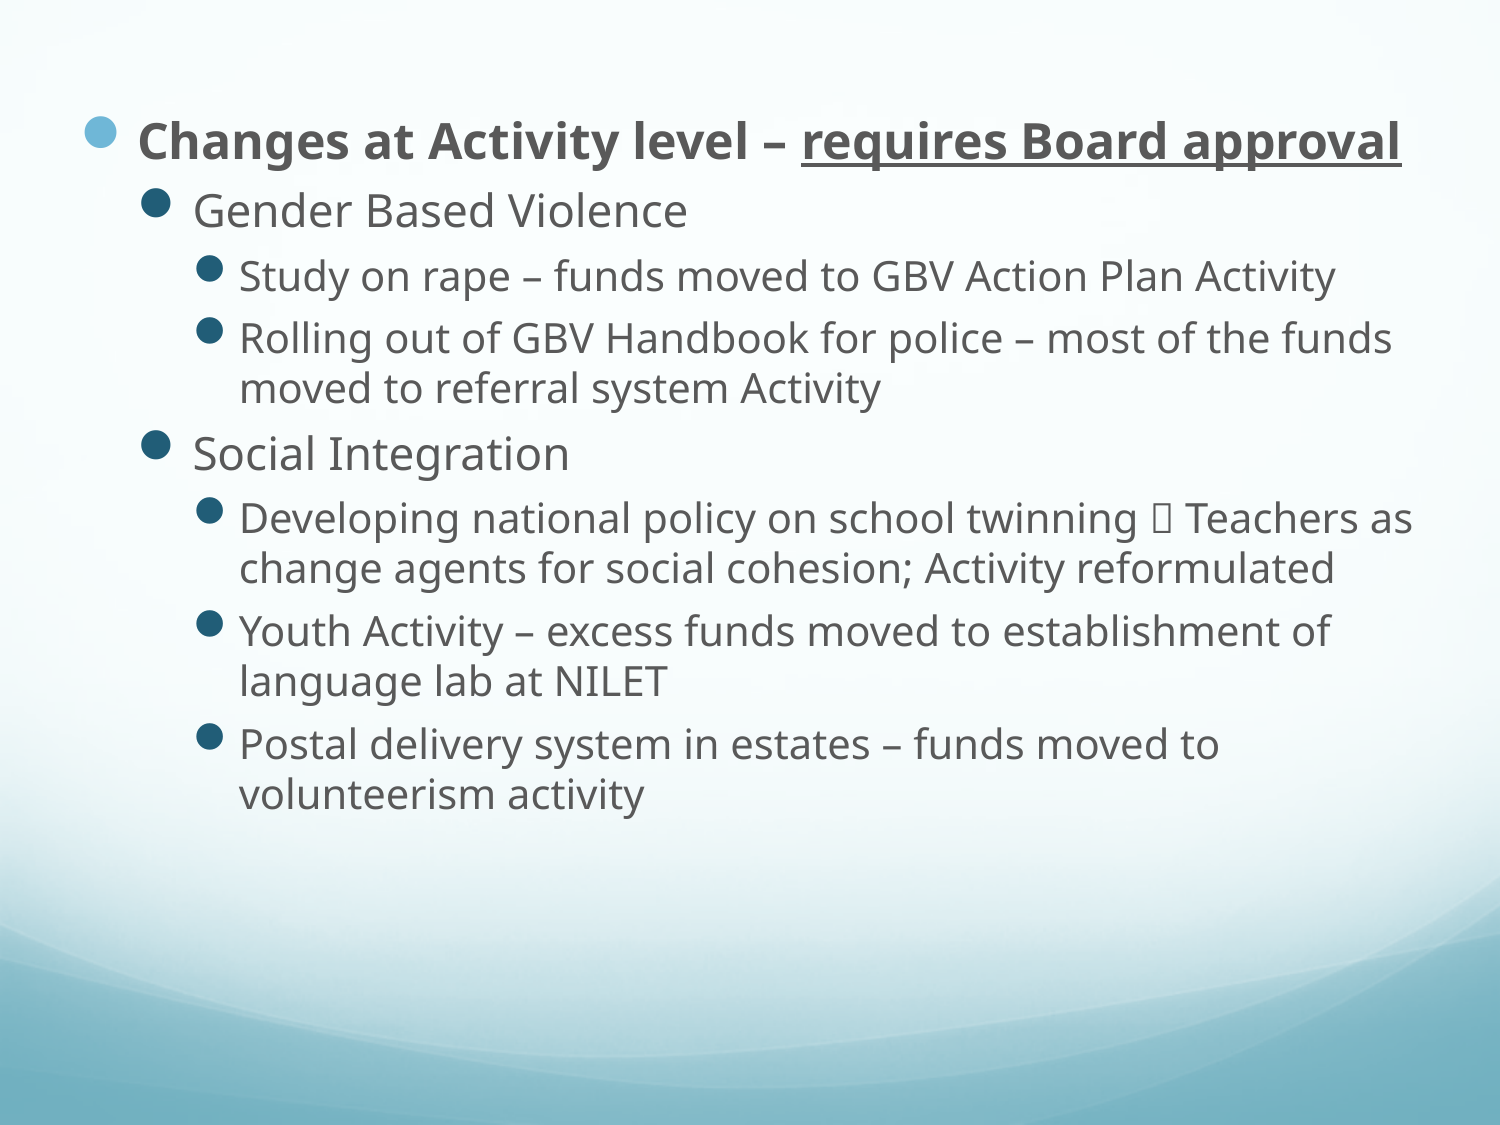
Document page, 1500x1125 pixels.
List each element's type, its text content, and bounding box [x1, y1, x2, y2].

list Changes at Activity level – requires Board approval Gender Based Violence Study on rape – funds moved to GBV Action Plan Activity Rolling out of GBV Handbook for police – most of the funds moved to referral system Activity Social Integration Developing national policy on school twinning  Teachers as change agents for social cohesion; Activity reformulated Youth Activity – excess funds moved to establishment of language lab at NILET Postal delivery system in estates – funds moved to volunteerism activity [64, 101, 1436, 988]
